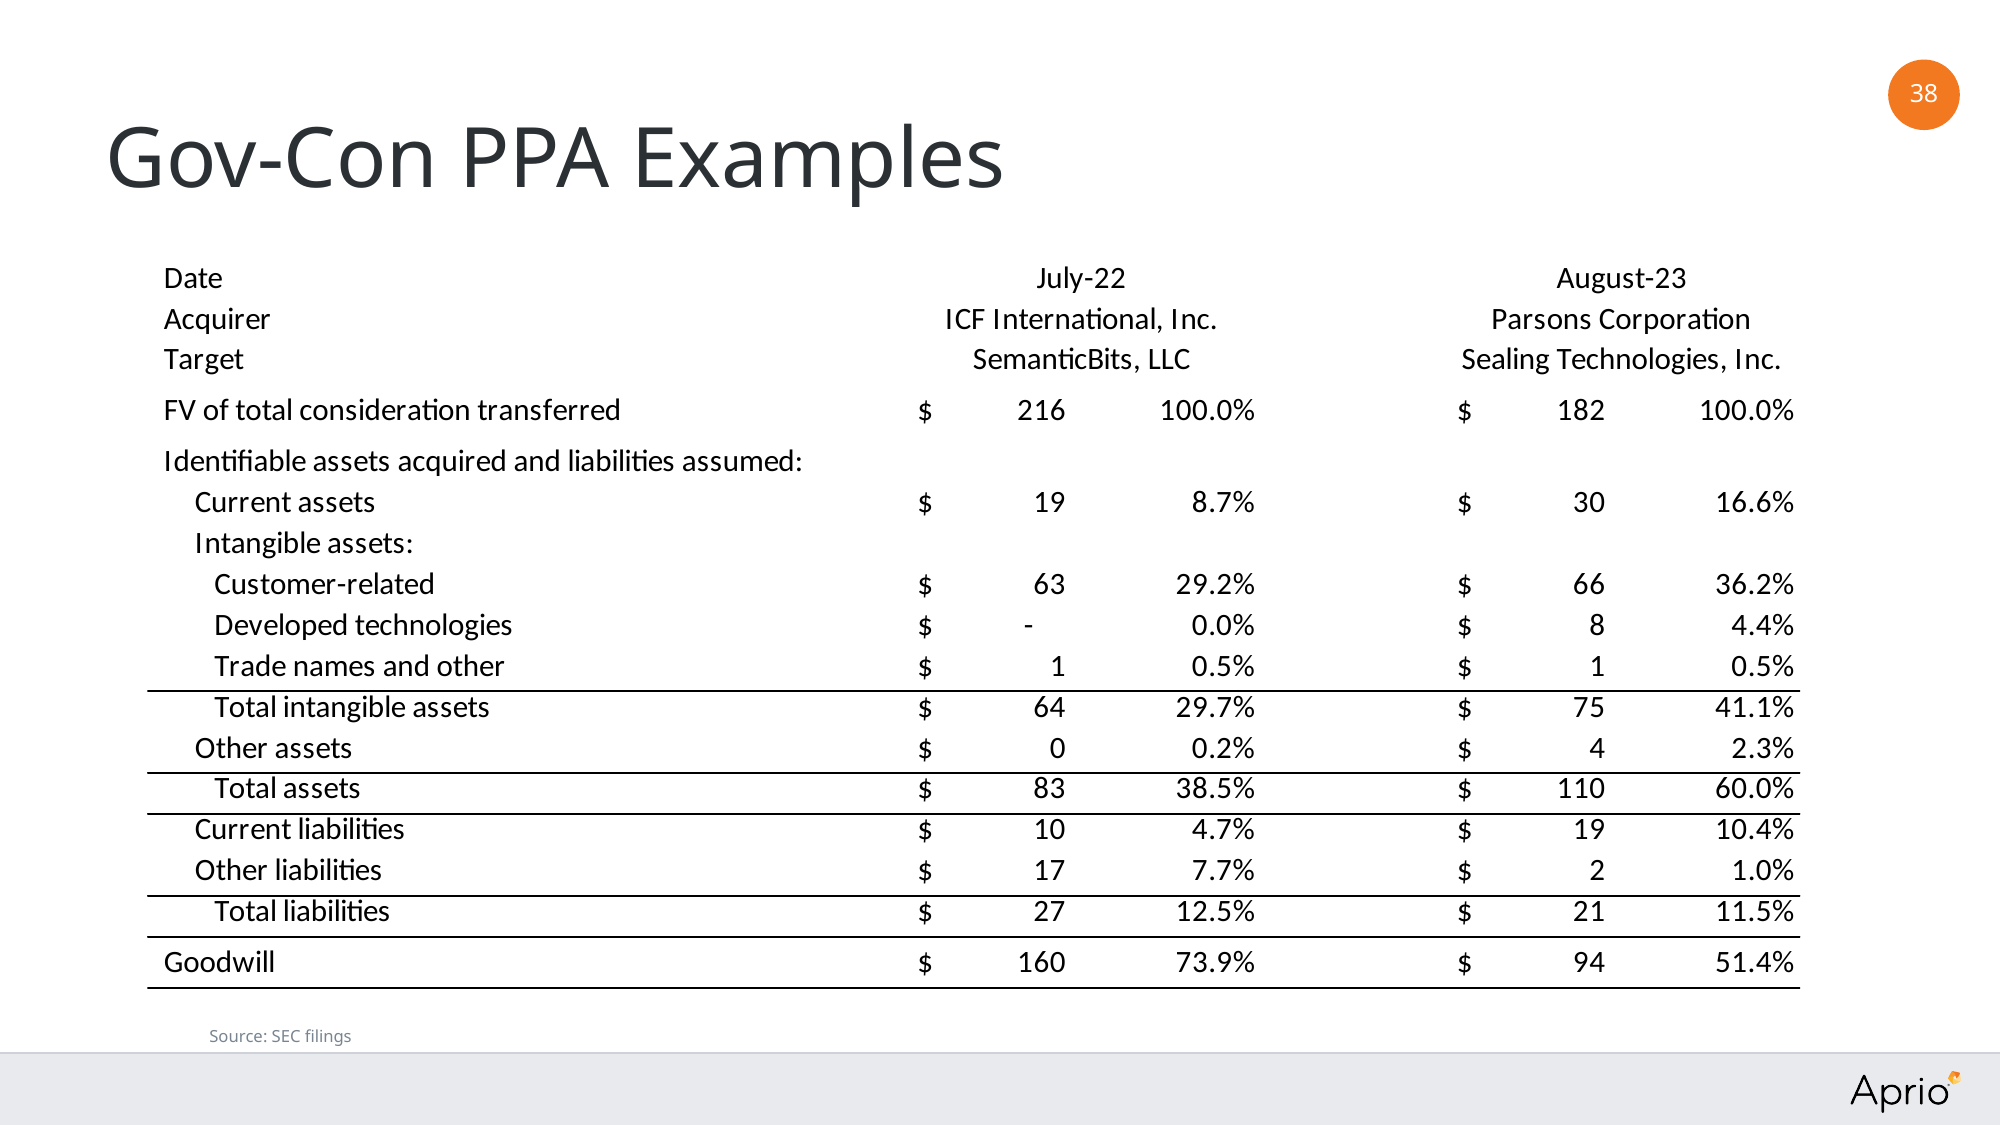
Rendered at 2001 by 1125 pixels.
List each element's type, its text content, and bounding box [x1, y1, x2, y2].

text_box 38 [1888, 59, 1960, 131]
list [147, 261, 1802, 991]
picture [1840, 1071, 1961, 1117]
text_box Source: SEC filings [194, 1018, 971, 1054]
title Gov-Con PPA Examples [91, 59, 1909, 262]
